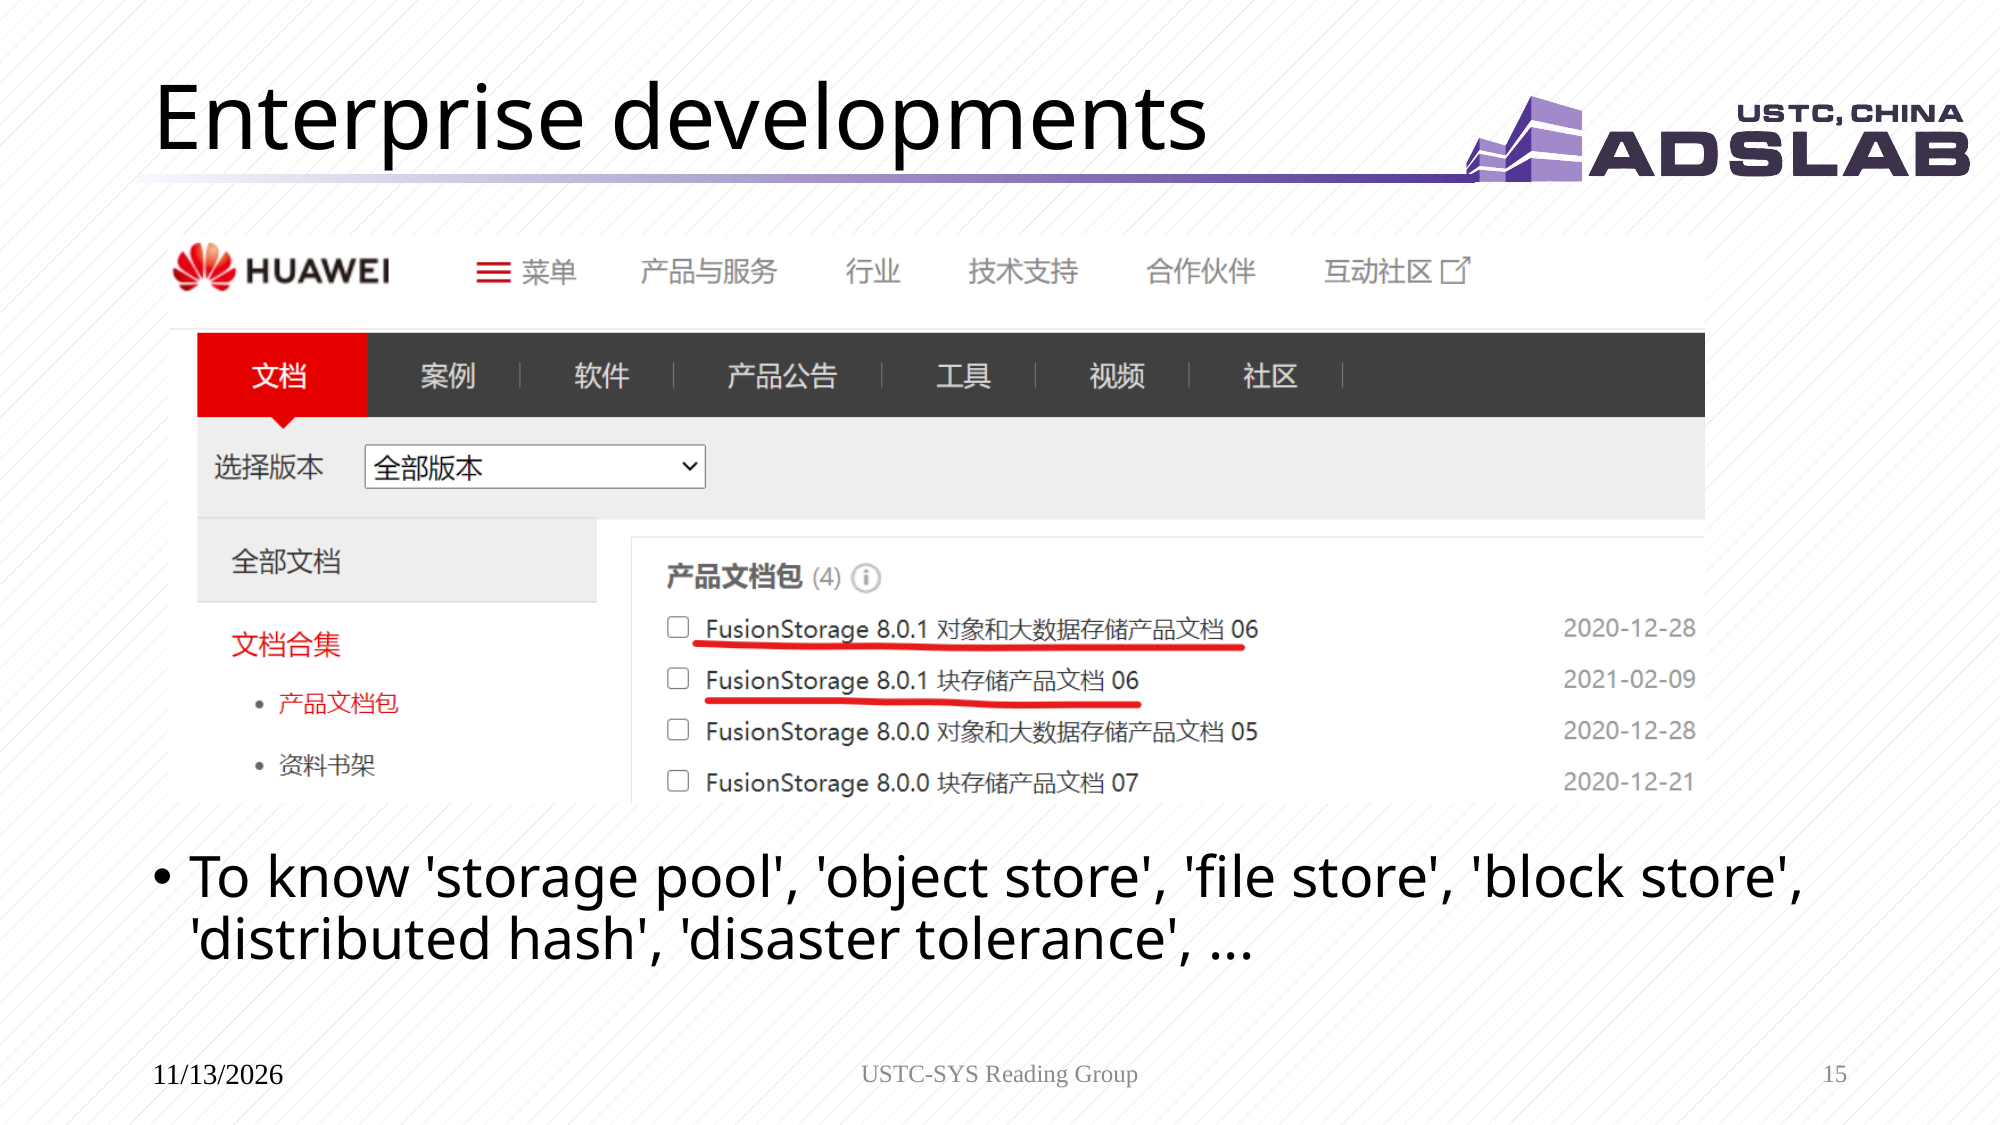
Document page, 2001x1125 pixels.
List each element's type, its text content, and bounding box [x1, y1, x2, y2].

picture [1470, 93, 1976, 183]
picture [169, 235, 1705, 803]
list To know 'storage pool', 'object store', 'file store', 'block store', 'distributed hash', 'disaster tolerance', ... [137, 841, 1863, 980]
footer USTC-SYS Reading Group [662, 1042, 1338, 1103]
slide_number [137, 1042, 588, 1103]
title Enterprise developments [137, 63, 1863, 177]
